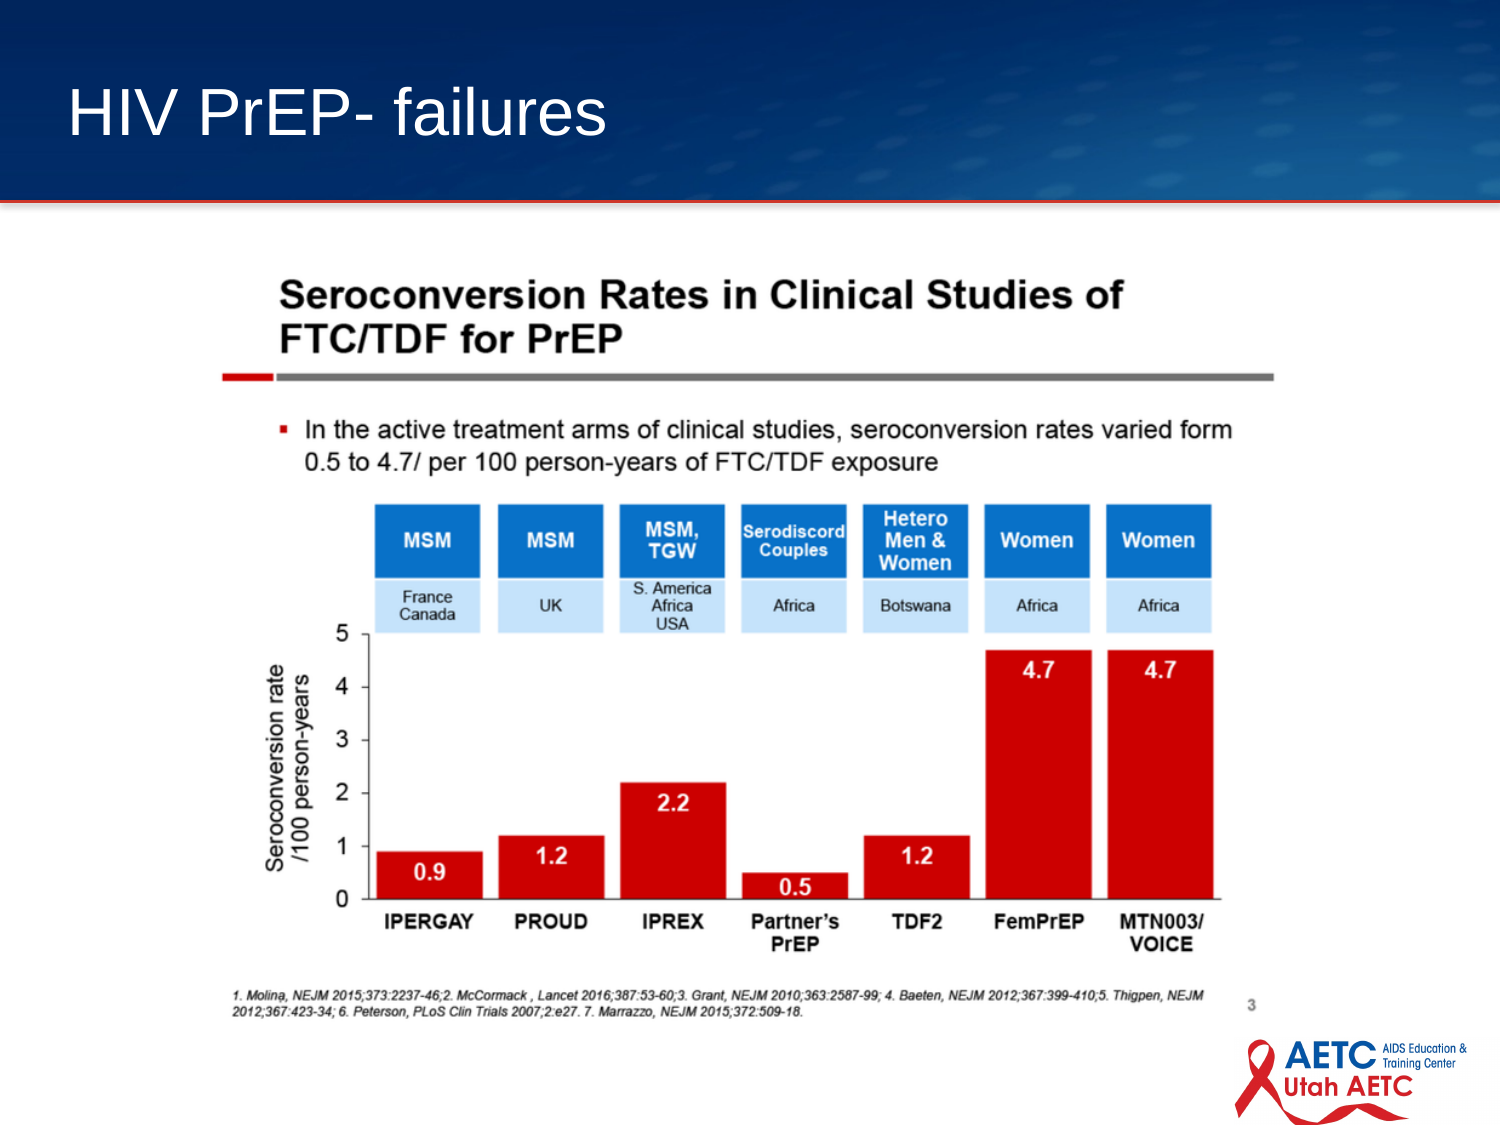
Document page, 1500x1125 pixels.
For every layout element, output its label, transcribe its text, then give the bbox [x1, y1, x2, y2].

picture [1234, 1037, 1500, 1125]
picture [0, 0, 1500, 200]
title HIV PrEP- failures [53, 19, 1447, 199]
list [144, 248, 1356, 1036]
